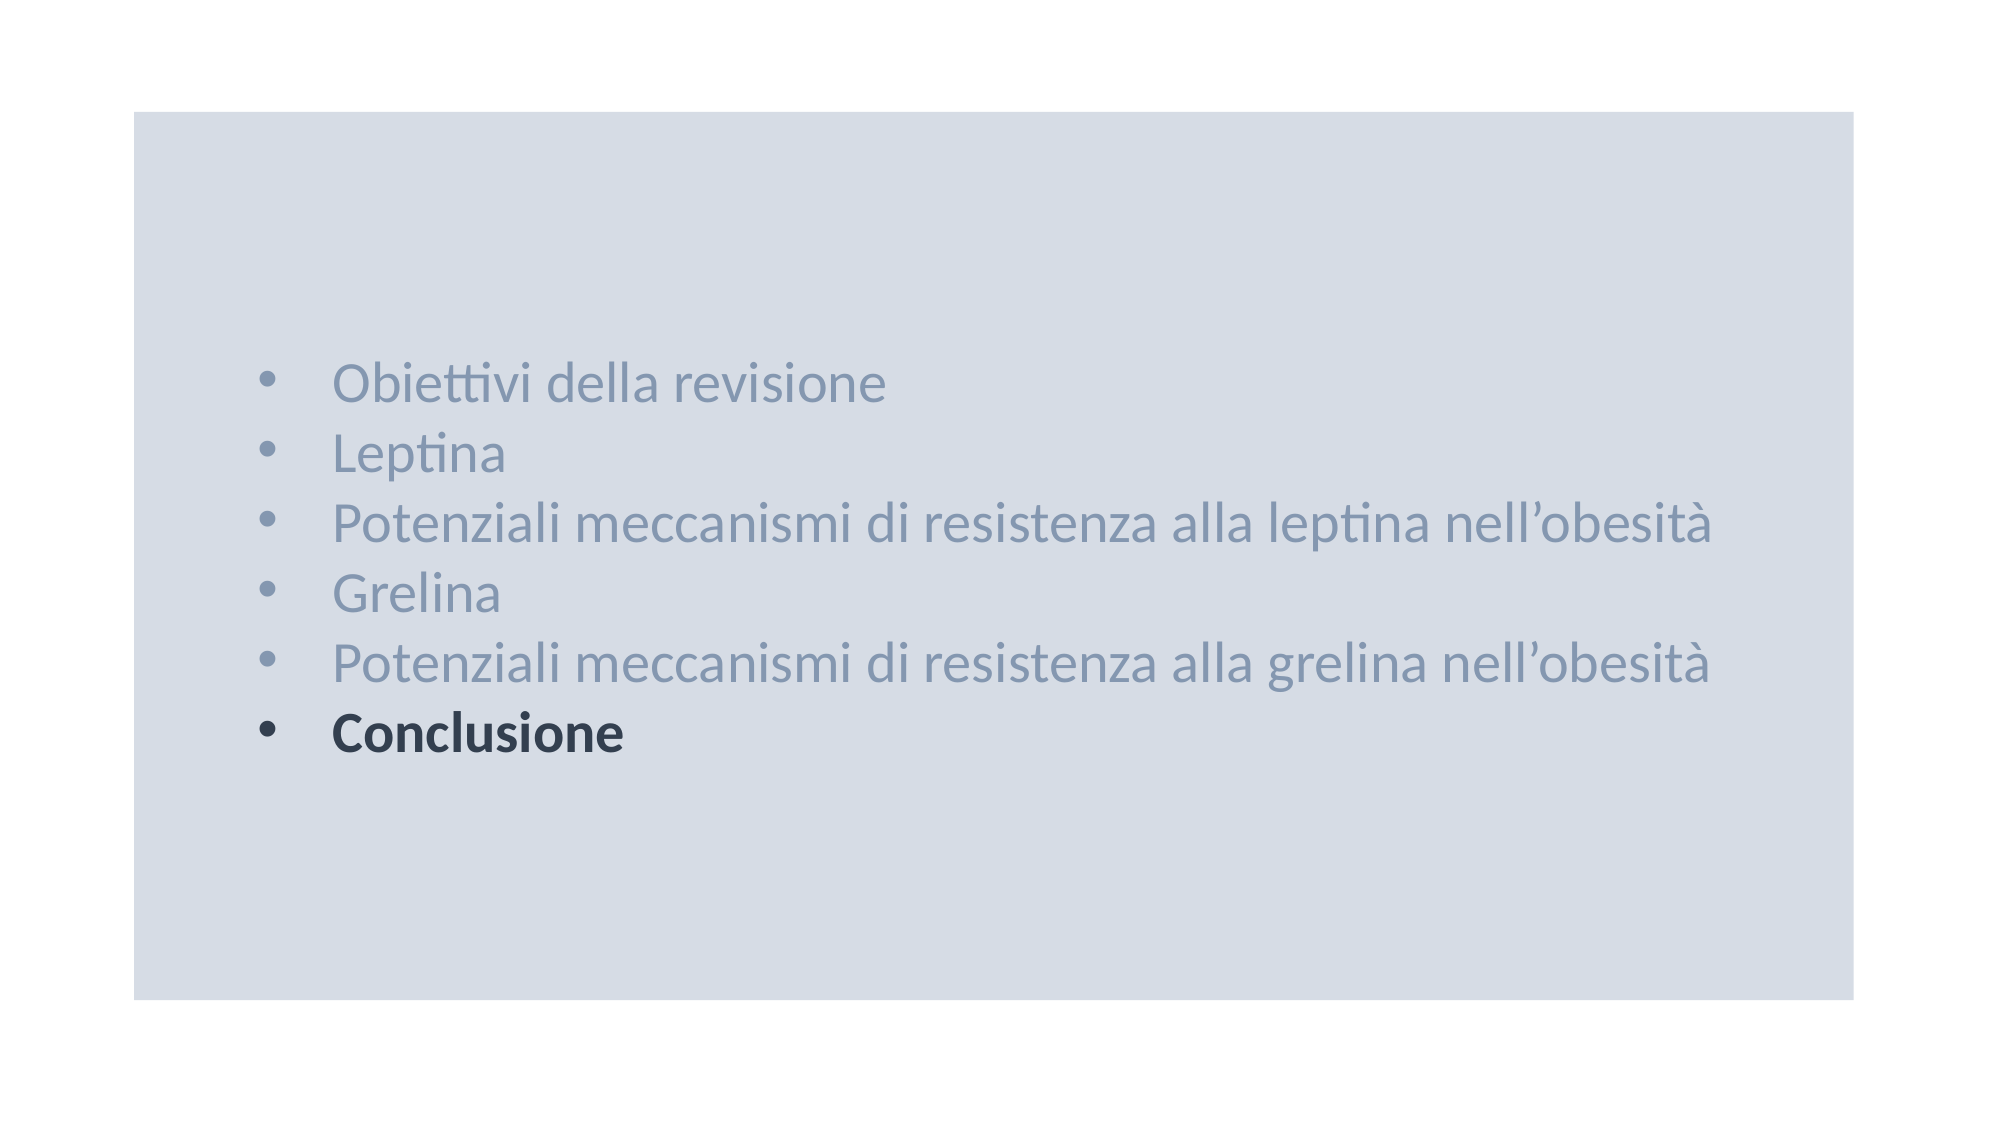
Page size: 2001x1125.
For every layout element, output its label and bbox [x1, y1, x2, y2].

text_box [0, 111, 2000, 1001]
